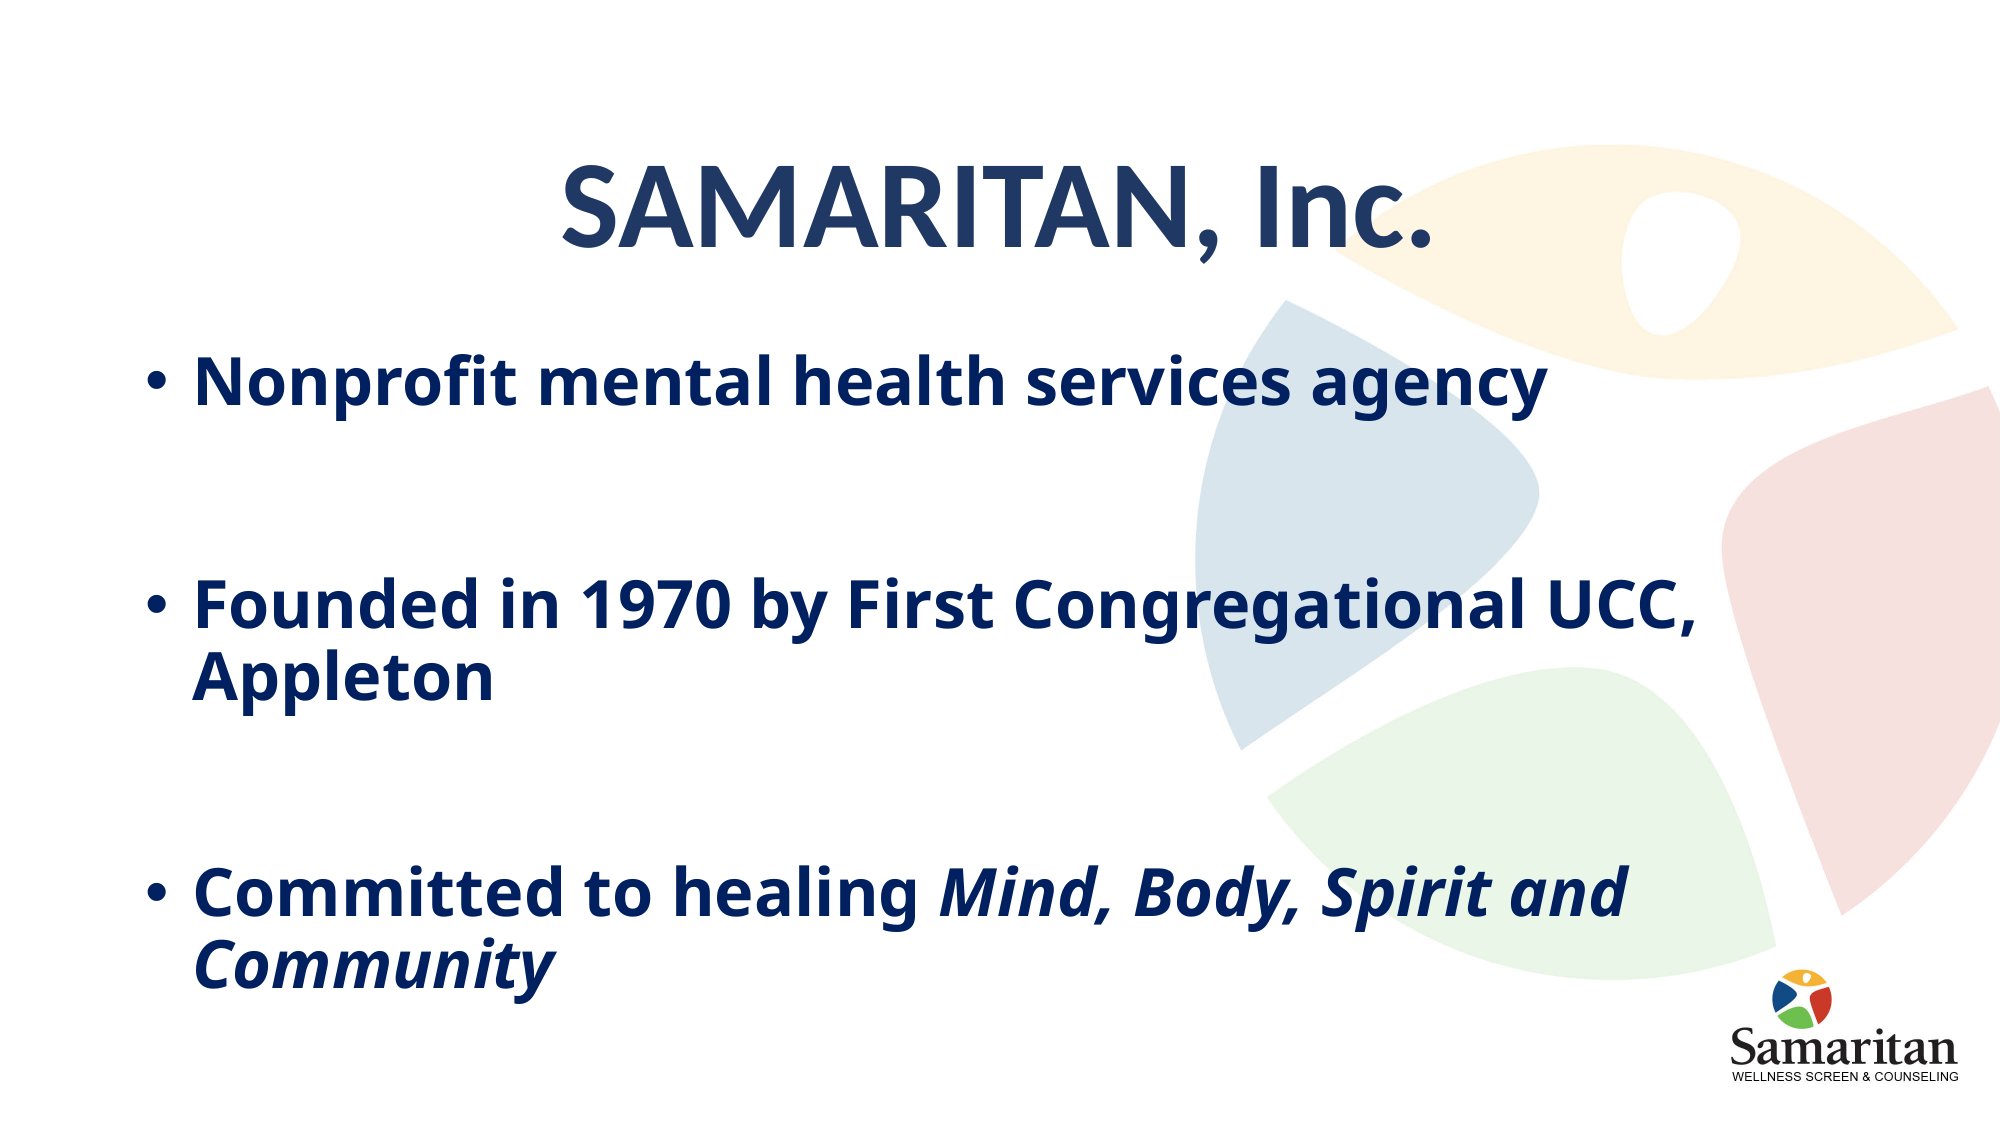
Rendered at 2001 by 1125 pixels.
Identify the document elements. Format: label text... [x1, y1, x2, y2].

text_box SAMARITAN, Inc. [442, 115, 1558, 280]
title Nonprofit mental health services agency Founded in 1970 by First Congregational UCC, Appleton Committed to healing Mind, Body, Spirit and Community [130, 340, 1908, 1083]
picture [0, 0, 2000, 1125]
